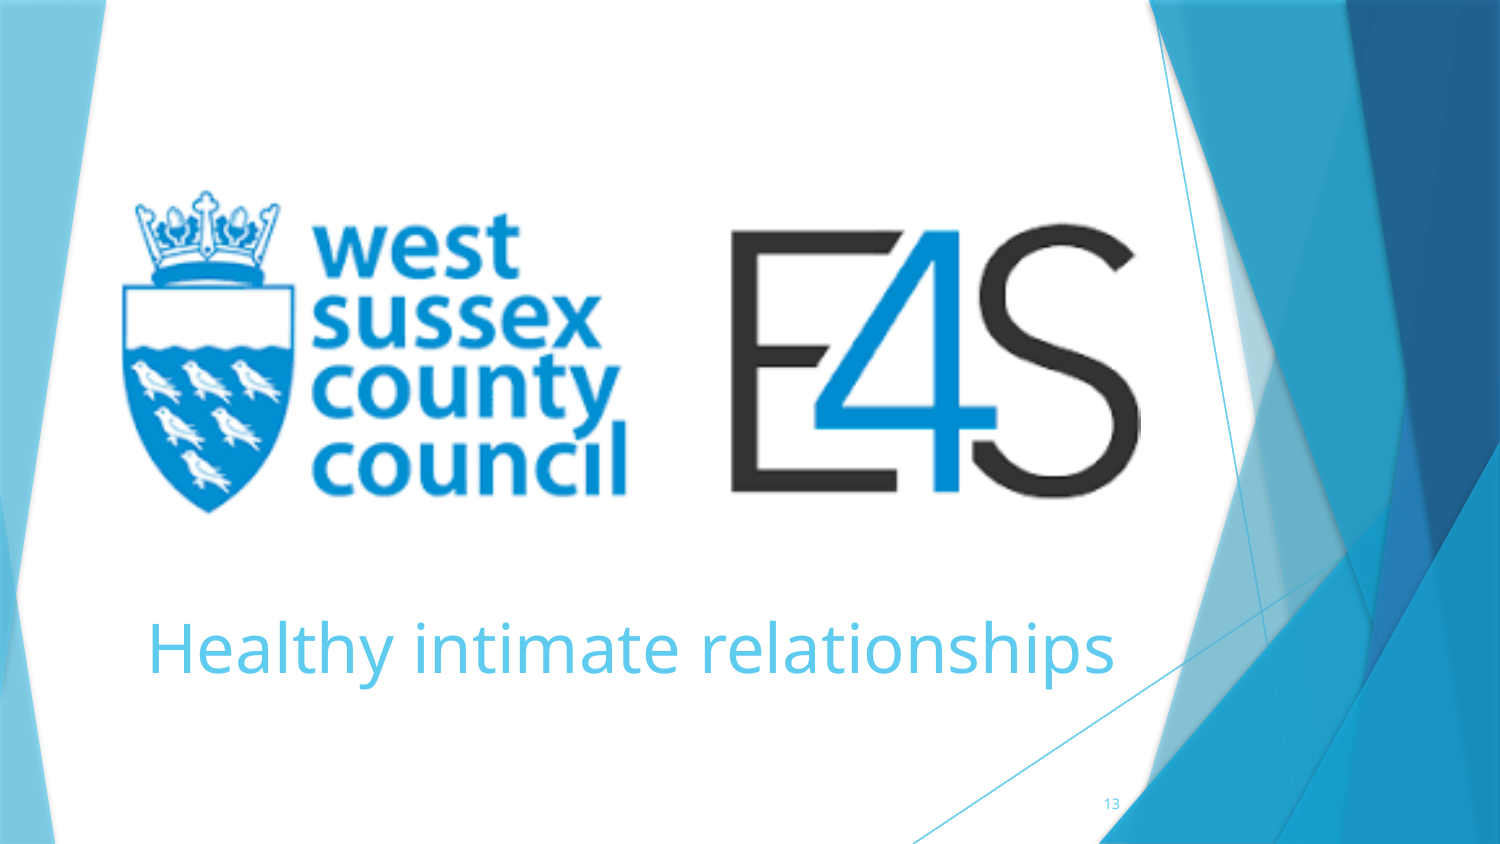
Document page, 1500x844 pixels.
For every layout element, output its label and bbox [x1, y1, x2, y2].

text_box [0, 0, 1500, 844]
picture [120, 189, 1142, 522]
